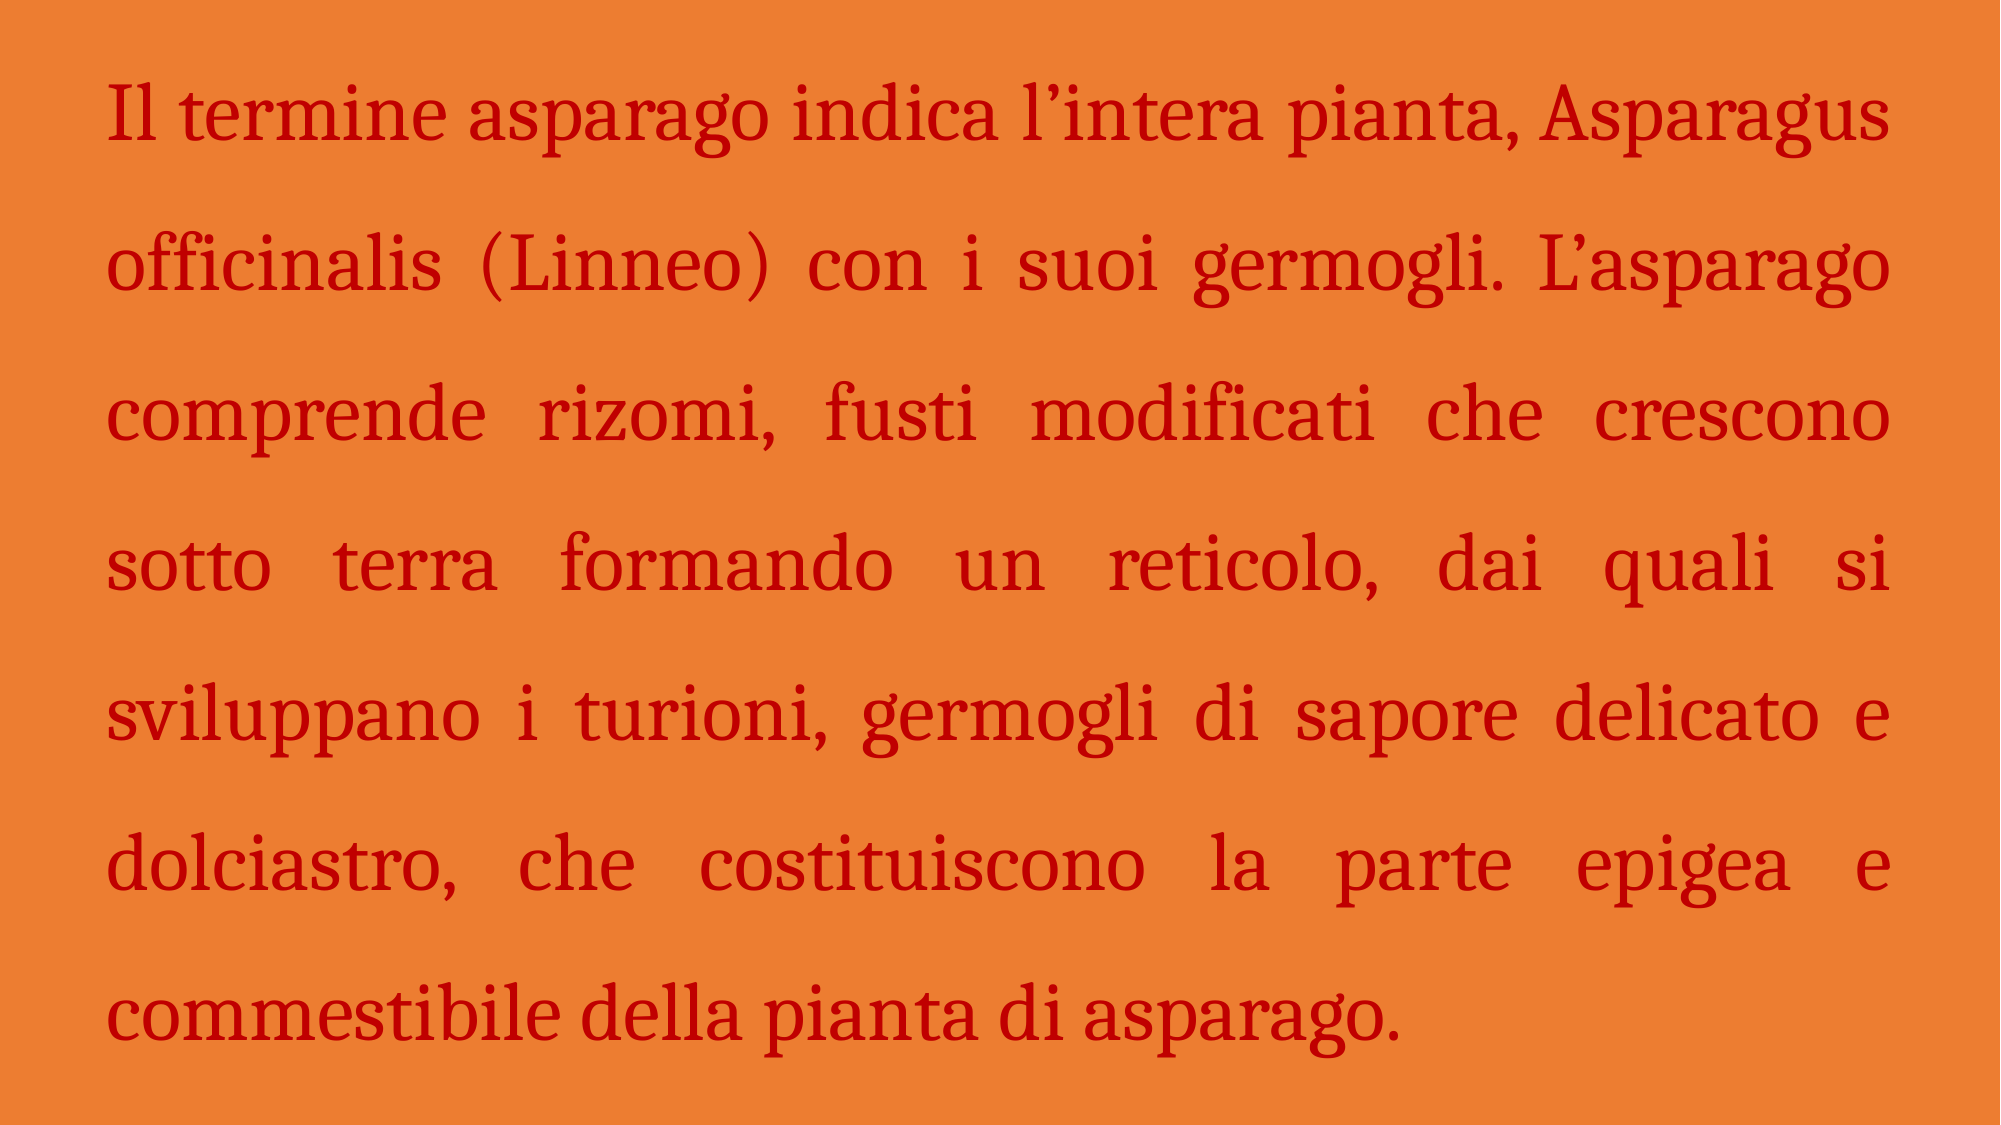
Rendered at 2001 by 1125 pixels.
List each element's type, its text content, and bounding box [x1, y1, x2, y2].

text_box Il termine asparago indica l’intera pianta, Asparagus officinalis (Linneo) con i suoi germogli. L’asparago comprende rizomi, fusti modificati che crescono sotto terra formando un reticolo, dai quali si sviluppano i turioni, germogli di sapore delicato e dolciastro, che costituiscono la parte epigea e commestibile della pianta di asparago. [92, 0, 1908, 1065]
